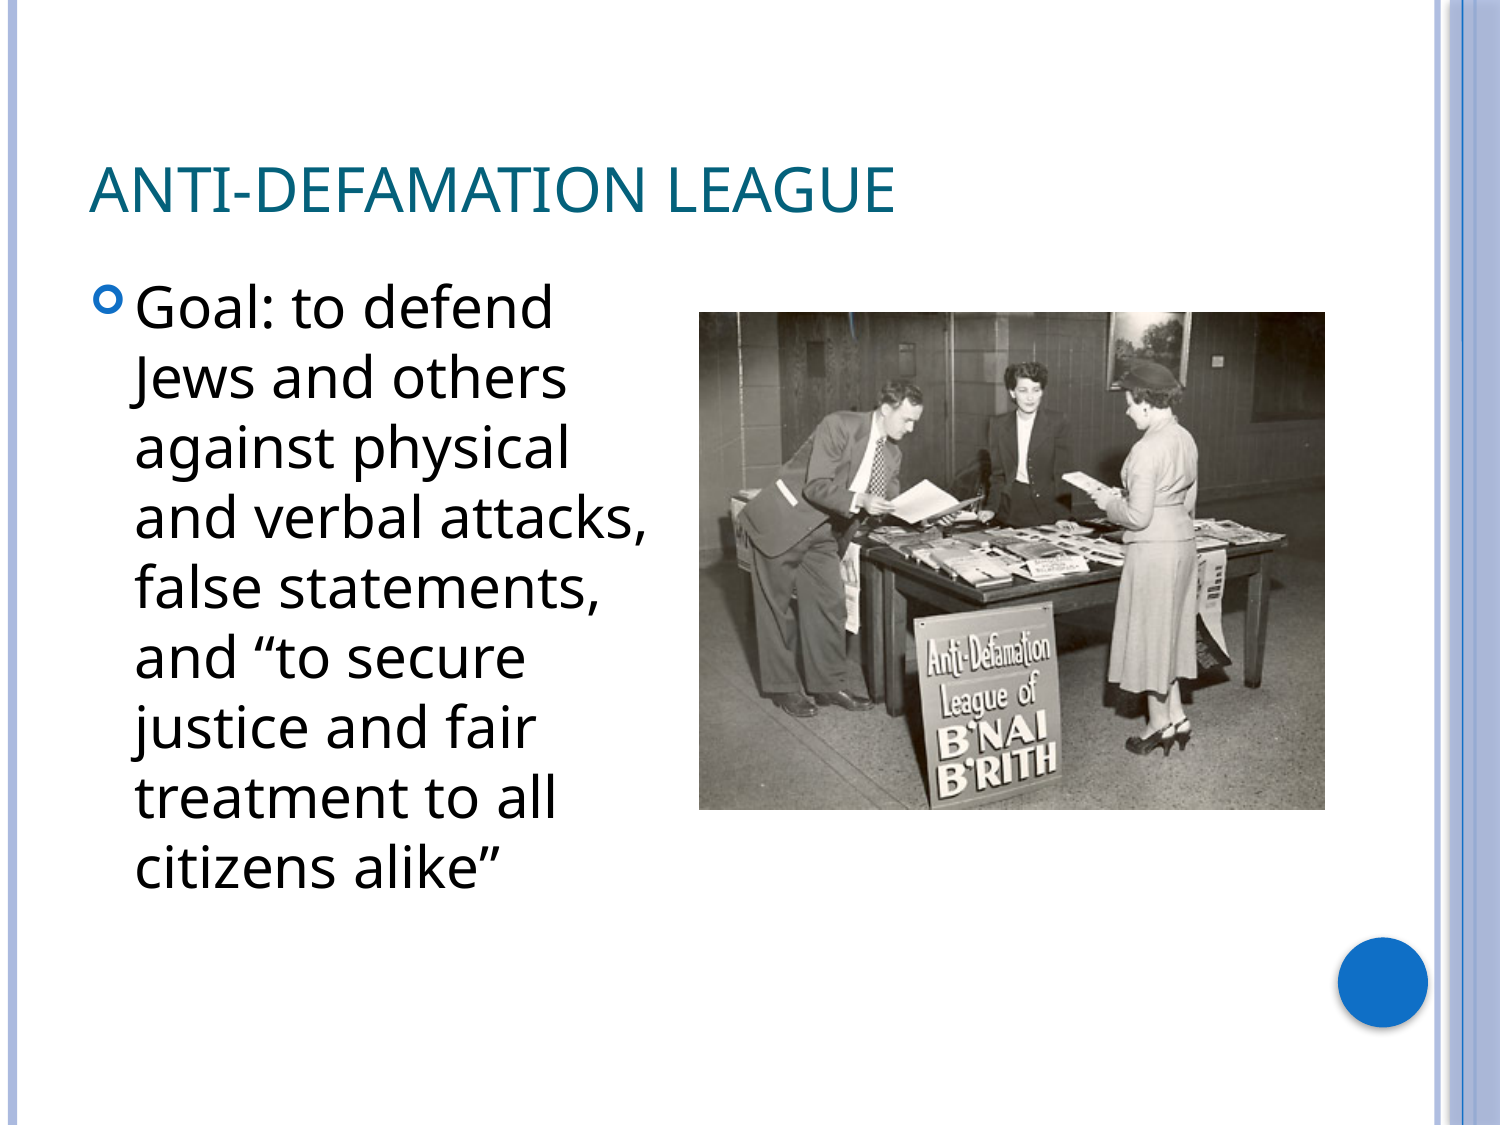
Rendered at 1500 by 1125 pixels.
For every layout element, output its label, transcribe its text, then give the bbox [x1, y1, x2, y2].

list Goal: to defend Jews and others against physical and verbal attacks, false statements, and “to secure justice and fair treatment to all citizens alike” [75, 262, 675, 1013]
picture [699, 311, 1326, 810]
title Anti-Defamation League [75, 45, 1300, 233]
